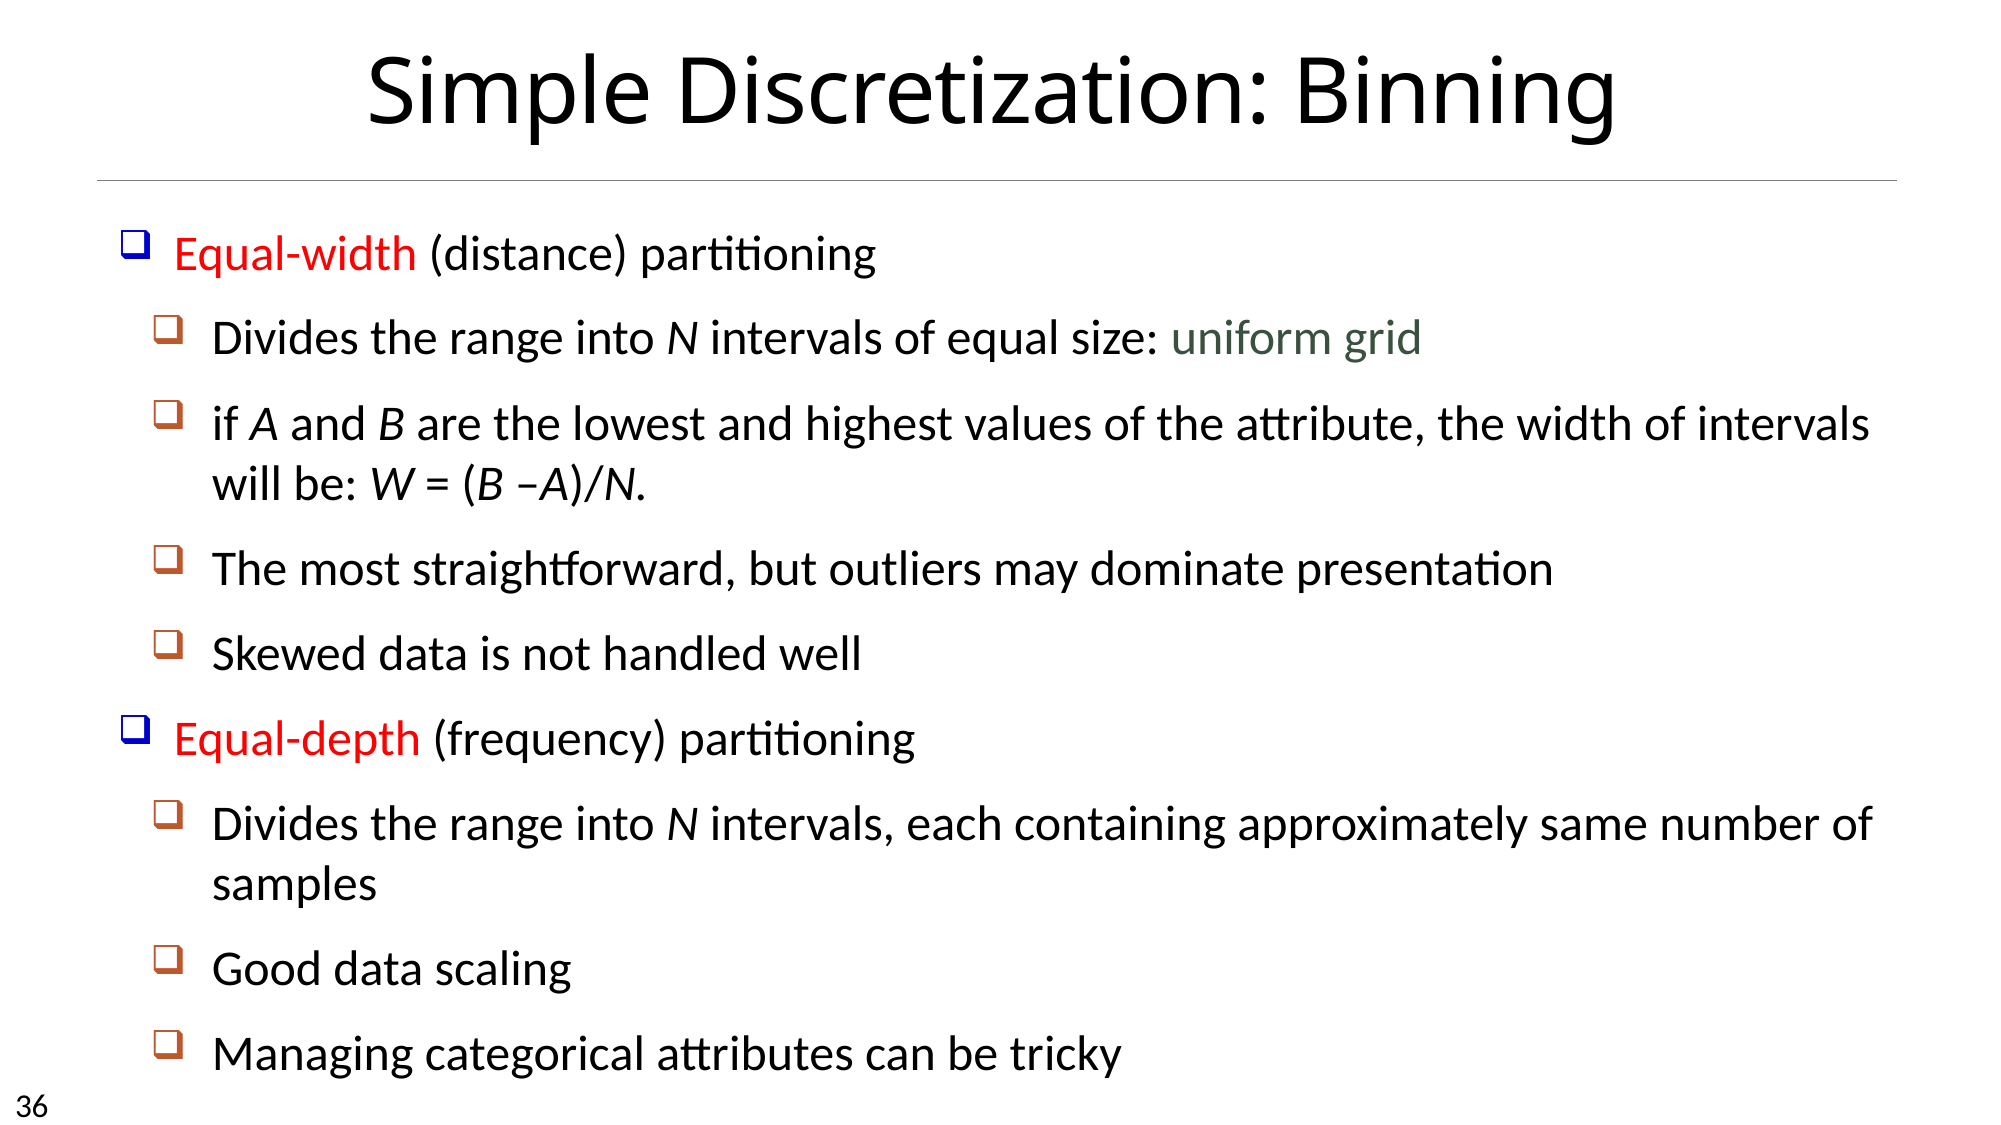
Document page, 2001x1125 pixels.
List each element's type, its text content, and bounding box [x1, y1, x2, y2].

list Equal-width (distance) partitioning Divides the range into N intervals of equal size: uniform grid if A and B are the lowest and highest values of the attribute, the width of intervals will be: W = (B –A)/N. The most straightforward, but outliers may dominate presentation Skewed data is not handled well Equal-depth (frequency) partitioning Divides the range into N intervals, each containing approximately same number of samples Good data scaling Managing categorical attributes can be tricky [102, 212, 1896, 1063]
title Simple Discretization: Binning [225, 50, 1763, 150]
